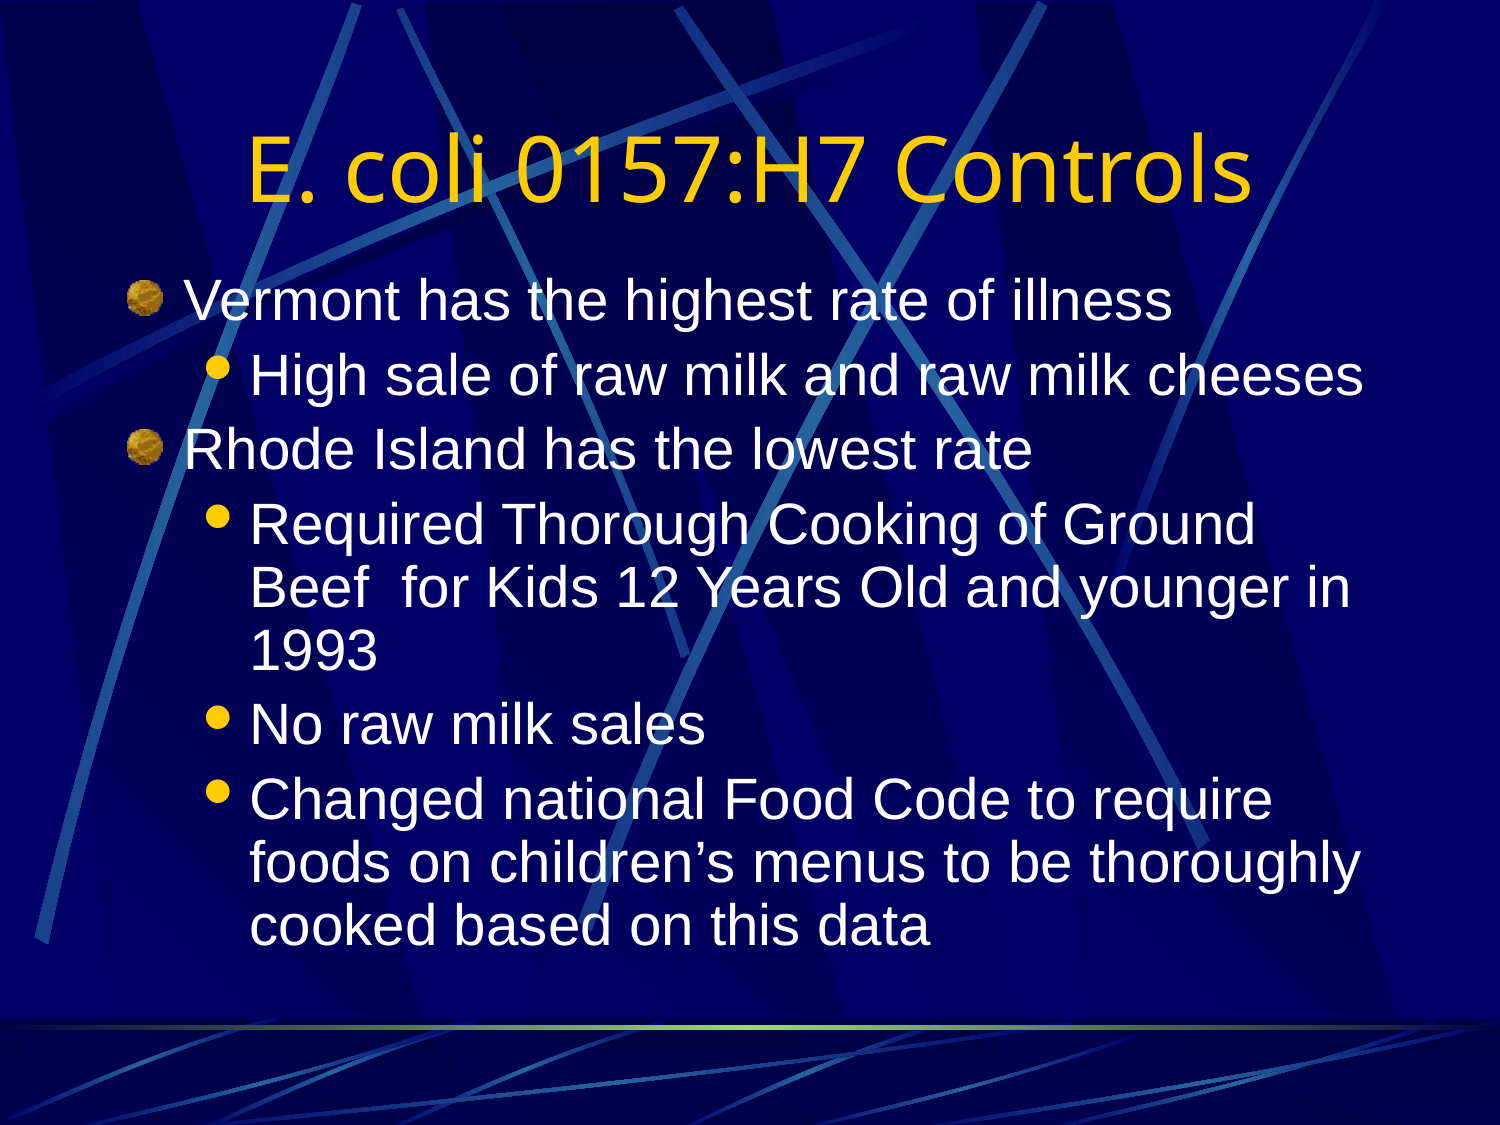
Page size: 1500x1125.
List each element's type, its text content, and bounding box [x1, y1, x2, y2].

list Vermont has the highest rate of illness High sale of raw milk and raw milk cheeses Rhode Island has the lowest rate Required Thorough Cooking of Ground Beef for Kids 12 Years Old and younger in 1993 No raw milk sales Changed national Food Code to require foods on children’s menus to be thoroughly cooked based on this data [112, 262, 1388, 1000]
picture [127, 429, 163, 465]
title E. coli 0157:H7 Controls [112, 103, 1388, 229]
picture [127, 280, 163, 316]
